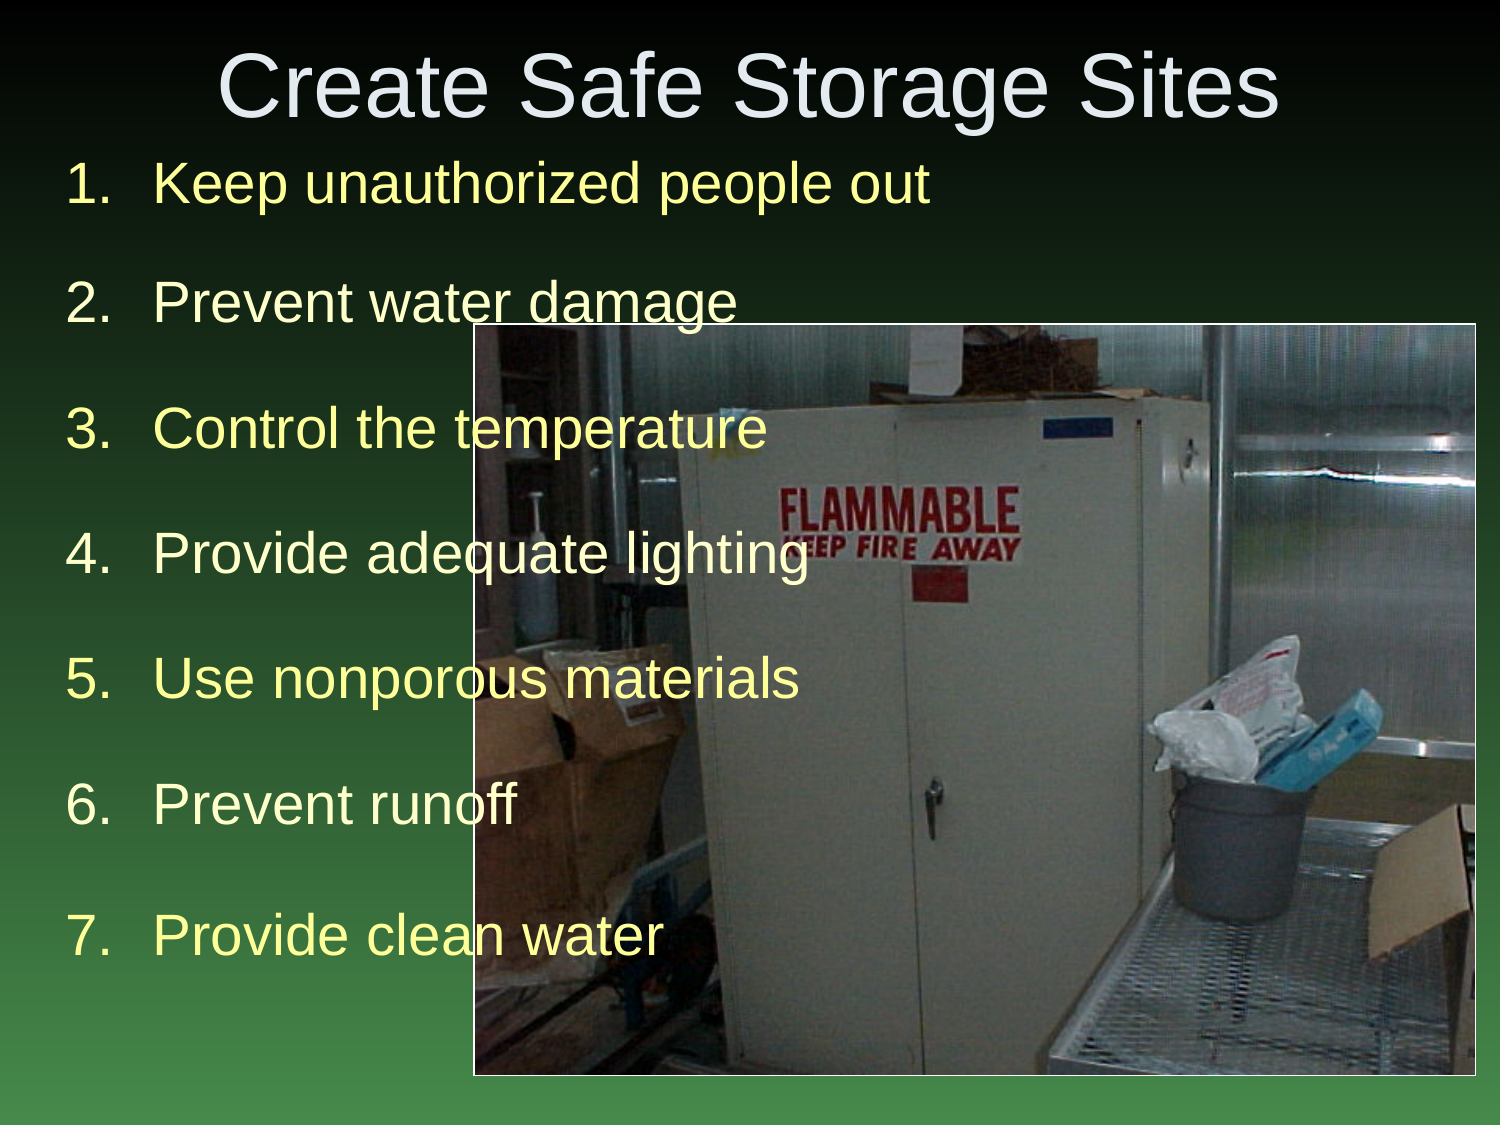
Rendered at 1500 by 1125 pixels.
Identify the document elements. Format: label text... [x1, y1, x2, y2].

picture [474, 324, 1475, 1075]
list Keep unauthorized people out Prevent water damage Control the temperature Provide adequate lighting Use nonporous materials Prevent runoff Provide clean water [50, 137, 950, 1000]
title Create Safe Storage Sites [75, 0, 1425, 175]
